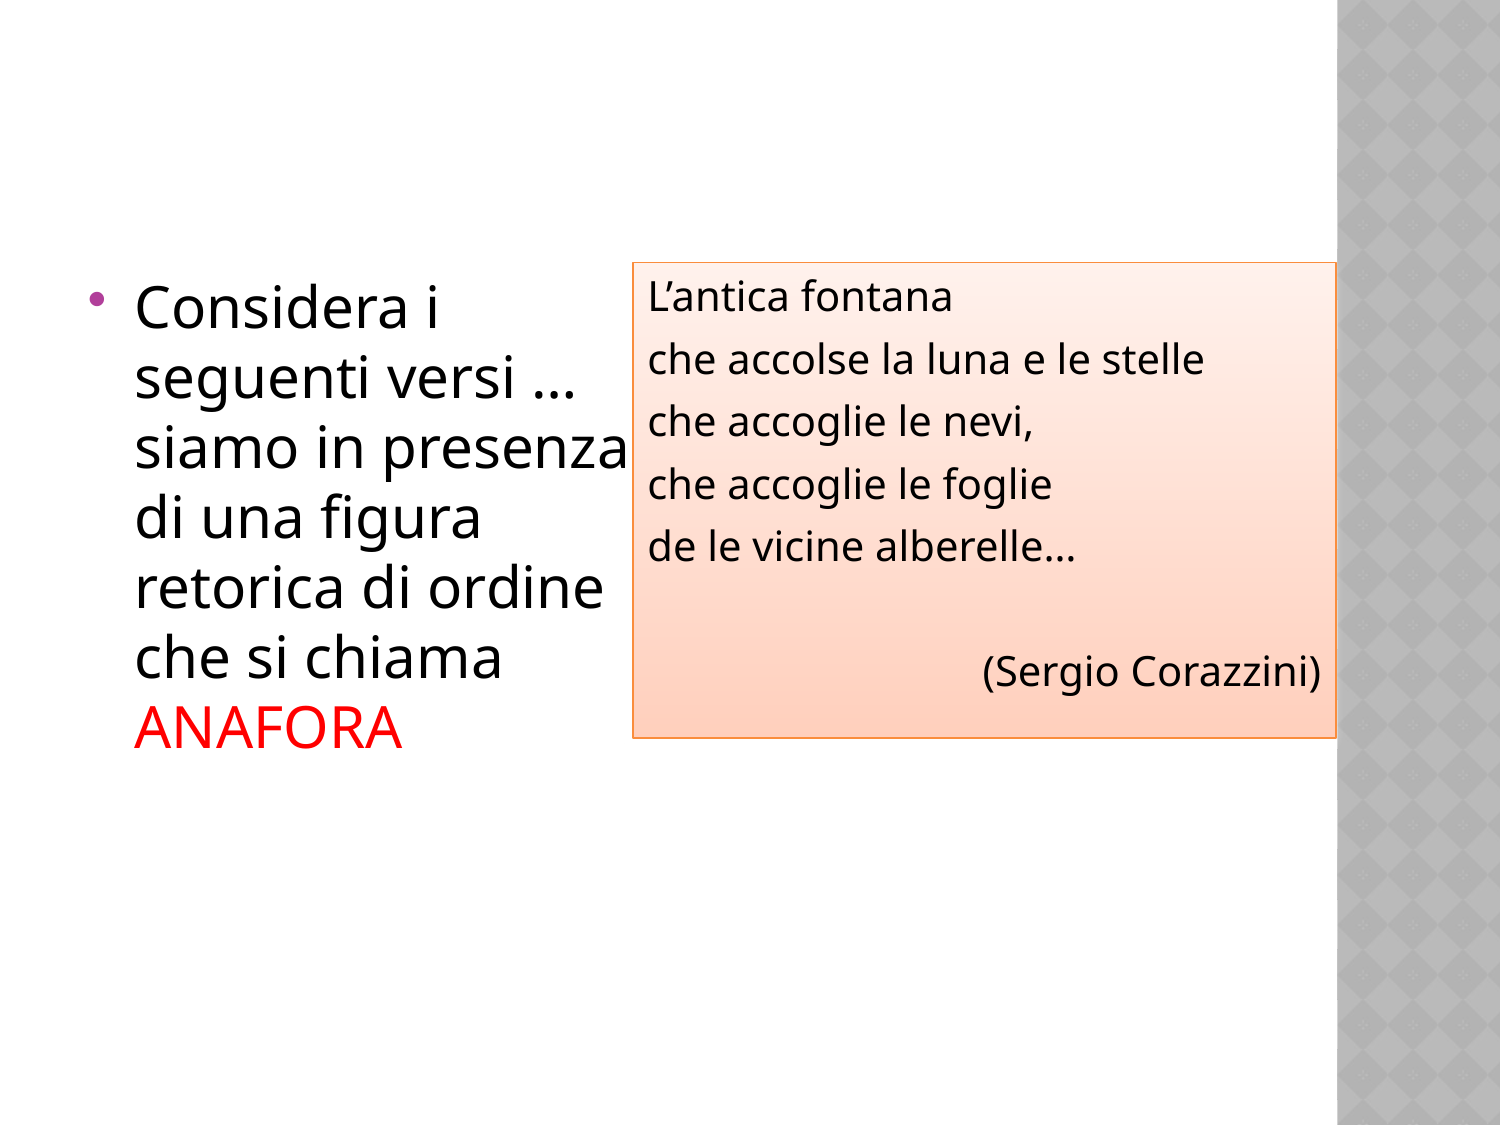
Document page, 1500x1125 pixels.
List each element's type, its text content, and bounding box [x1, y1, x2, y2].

list Considera i seguenti versi … siamo in presenza di una figura retorica di ordine che si chiama ANAFORA [75, 262, 653, 1005]
list L’antica fontana che accolse la luna e le stelle che accoglie le nevi, che accoglie le foglie de le vicine alberelle… (Sergio Corazzini) [632, 262, 1337, 739]
